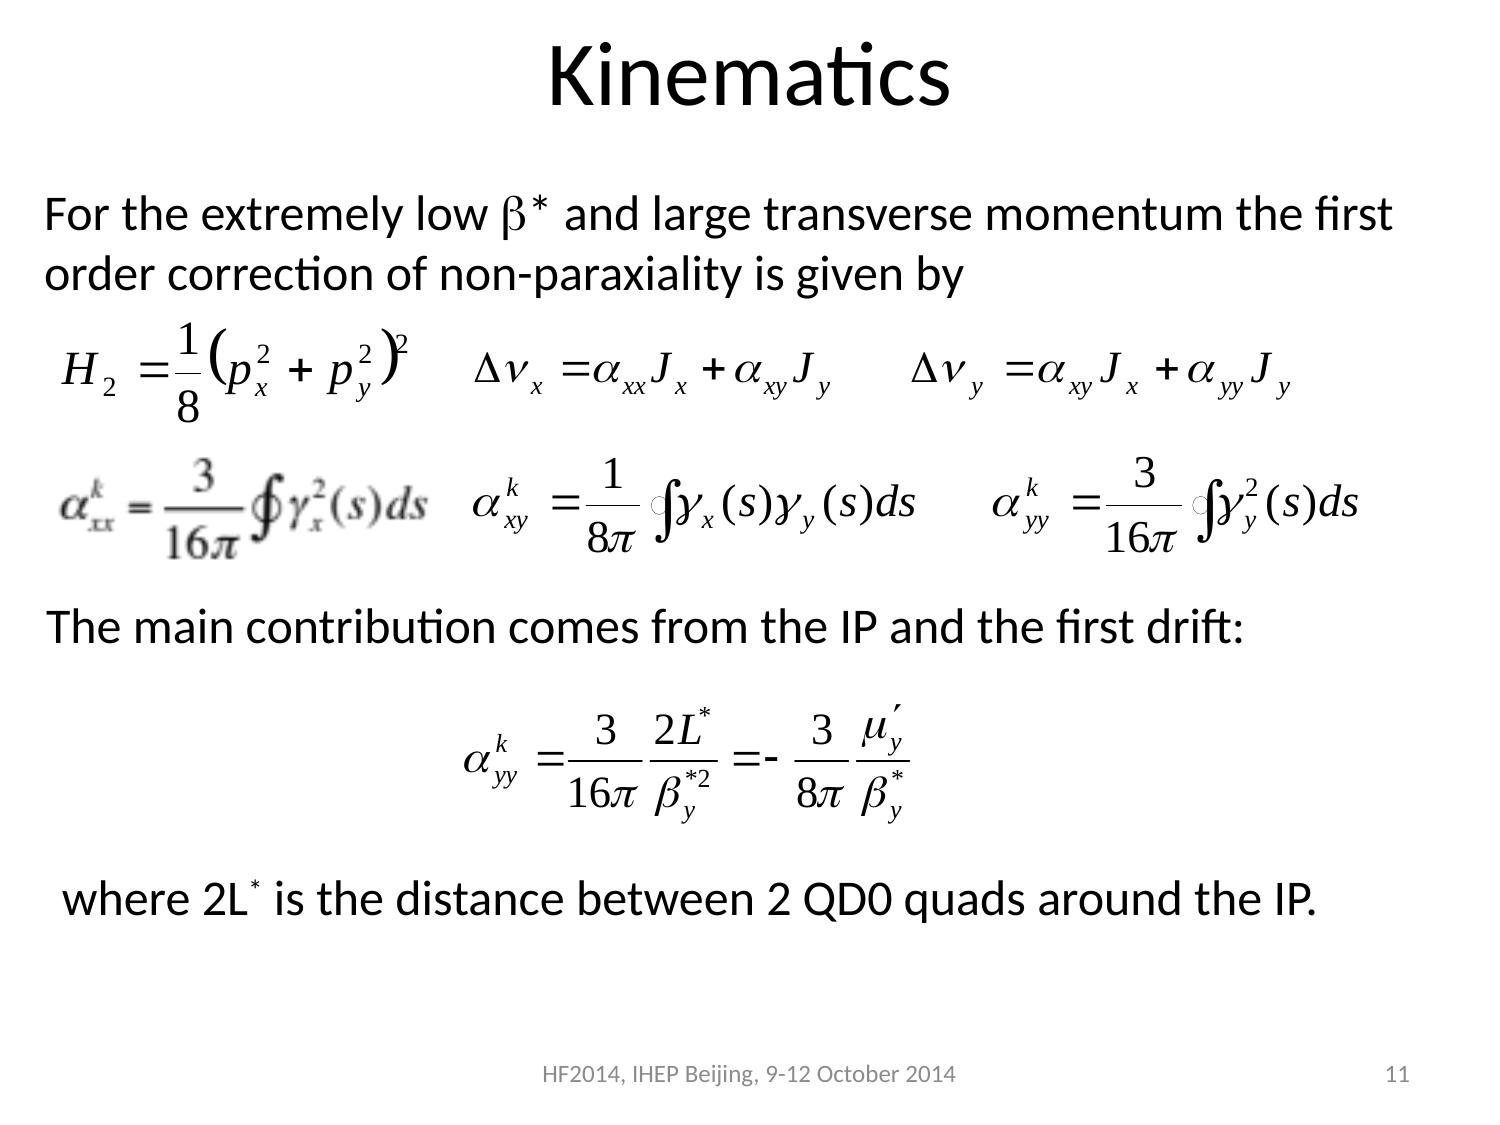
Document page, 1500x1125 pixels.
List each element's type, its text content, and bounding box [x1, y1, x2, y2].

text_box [52, 308, 418, 433]
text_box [456, 693, 921, 833]
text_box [903, 337, 1298, 410]
text_box For the extremely low * and large transverse momentum the first order correction of non-paraxiality is given by [29, 172, 1436, 308]
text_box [466, 337, 841, 410]
text_box where 2L* is the distance between 2 QD0 quads around the IP. [47, 857, 1453, 933]
slide_number 11 [1074, 1042, 1425, 1103]
text_box The main contribution comes from the IP and the first drift: [31, 586, 1438, 661]
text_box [54, 443, 432, 563]
footer HF2014, IHEP Beijing, 9-12 October 2014 [512, 1042, 988, 1103]
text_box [466, 444, 925, 563]
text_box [985, 444, 1367, 563]
title Kinematics [75, 1, 1425, 138]
